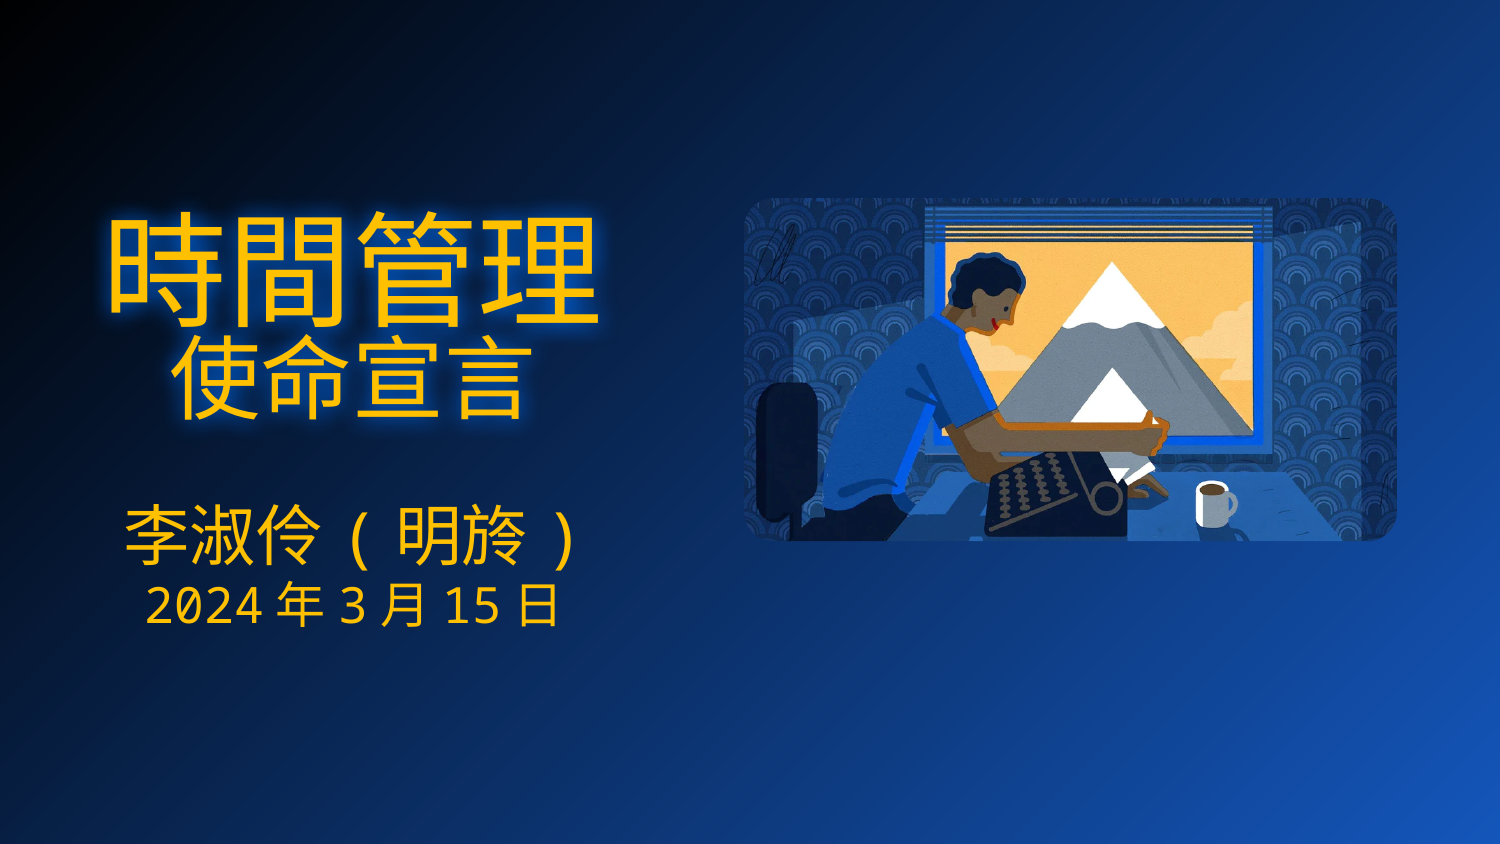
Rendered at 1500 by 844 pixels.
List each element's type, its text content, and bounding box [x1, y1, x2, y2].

picture [743, 197, 1398, 542]
title 時間管理 使命宣言 [26, 86, 680, 485]
text_box 李淑伶(明旍) 2024年3月15日 [0, 485, 747, 641]
